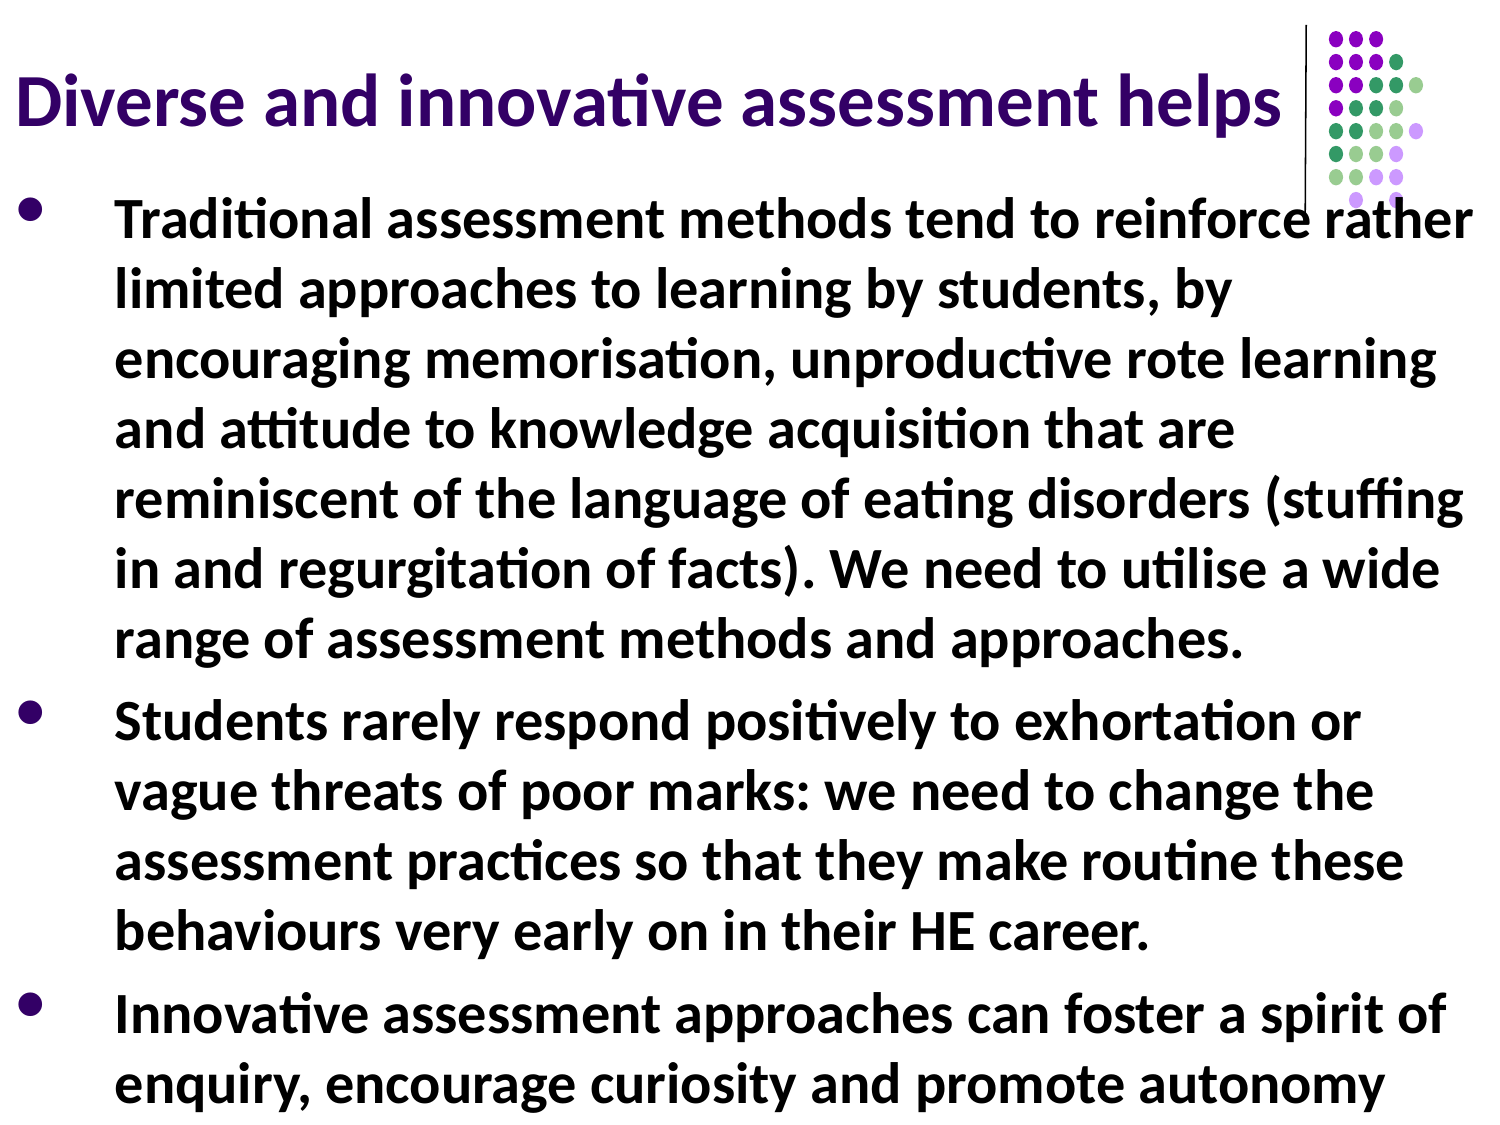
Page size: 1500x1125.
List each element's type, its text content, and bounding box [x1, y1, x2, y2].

list Traditional assessment methods tend to reinforce rather limited approaches to learning by students, by encouraging memorisation, unproductive rote learning and attitude to knowledge acquisition that are reminiscent of the language of eating disorders (stuffing in and regurgitation of facts). We need to utilise a wide range of assessment methods and approaches. Students rarely respond positively to exhortation or vague threats of poor marks: we need to change the assessment practices so that they make routine these behaviours very early on in their HE career. Innovative assessment approaches can foster a spirit of enquiry, encourage curiosity and promote autonomy where they encourage students to become closely involved with evaluating their own and each others’ learning. (Falchikov, Pickford and Brown, 2006). [0, 172, 1500, 1059]
title Diverse and innovative assessment helps [0, 54, 1313, 138]
